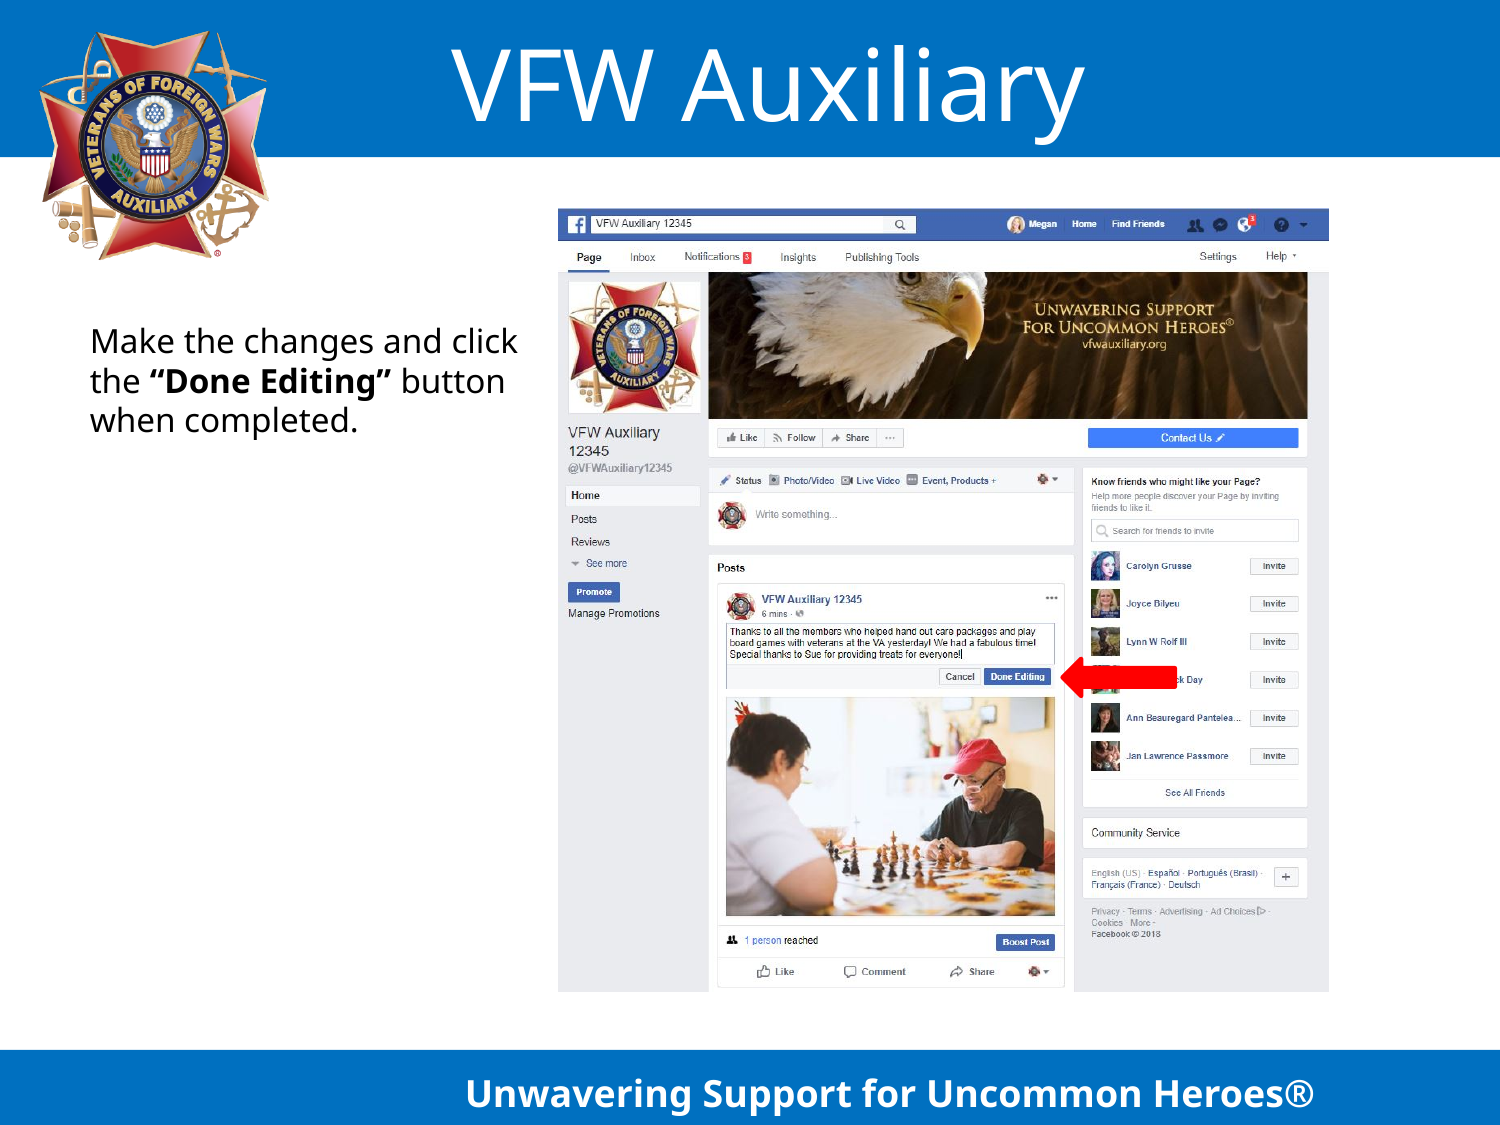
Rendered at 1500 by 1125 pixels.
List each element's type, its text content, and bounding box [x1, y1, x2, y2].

text_box Make the changes and click the “Done Editing” button when completed. [75, 312, 550, 447]
picture [558, 208, 1329, 992]
picture [31, 14, 279, 275]
